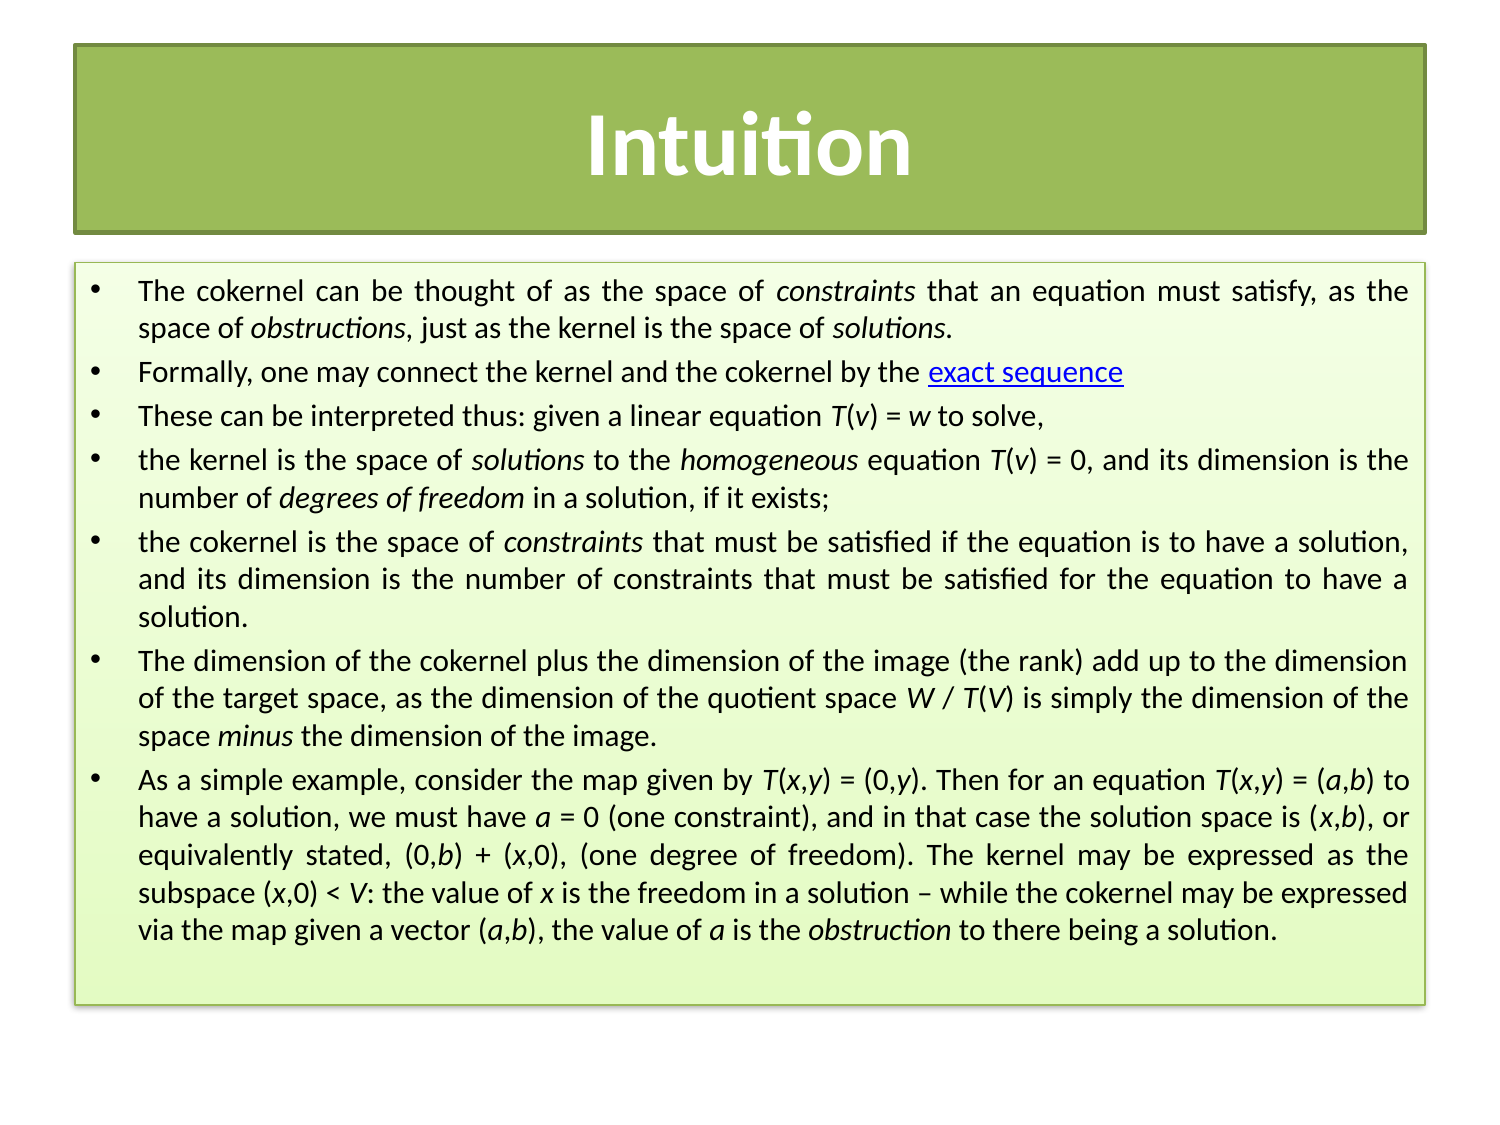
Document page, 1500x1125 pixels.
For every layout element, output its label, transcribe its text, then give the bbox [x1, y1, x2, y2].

list The cokernel can be thought of as the space of constraints that an equation must satisfy, as the space of obstructions, just as the kernel is the space of solutions. Formally, one may connect the kernel and the cokernel by the exact sequence These can be interpreted thus: given a linear equation T(v) = w to solve, the kernel is the space of solutions to the homogeneous equation T(v) = 0, and its dimension is the number of degrees of freedom in a solution, if it exists; the cokernel is the space of constraints that must be satisfied if the equation is to have a solution, and its dimension is the number of constraints that must be satisfied for the equation to have a solution. The dimension of the cokernel plus the dimension of the image (the rank) add up to the dimension of the target space, as the dimension of the quotient space W / T(V) is simply the dimension of the space minus the dimension of the image. As a simple example, consider the map given by T(x,y) = (0,y). Then for an equation T(x,y) = (a,b) to have a solution, we must have a = 0 (one constraint), and in that case the solution space is (x,b), or equivalently stated, (0,b) + (x,0), (one degree of freedom). The kernel may be expressed as the subspace (x,0) < V: the value of x is the freedom in a solution – while the cokernel may be expressed via the map given a vector (a,b), the value of a is the obstruction to there being a solution. [74, 262, 1426, 1006]
title Intuition [73, 43, 1427, 235]
